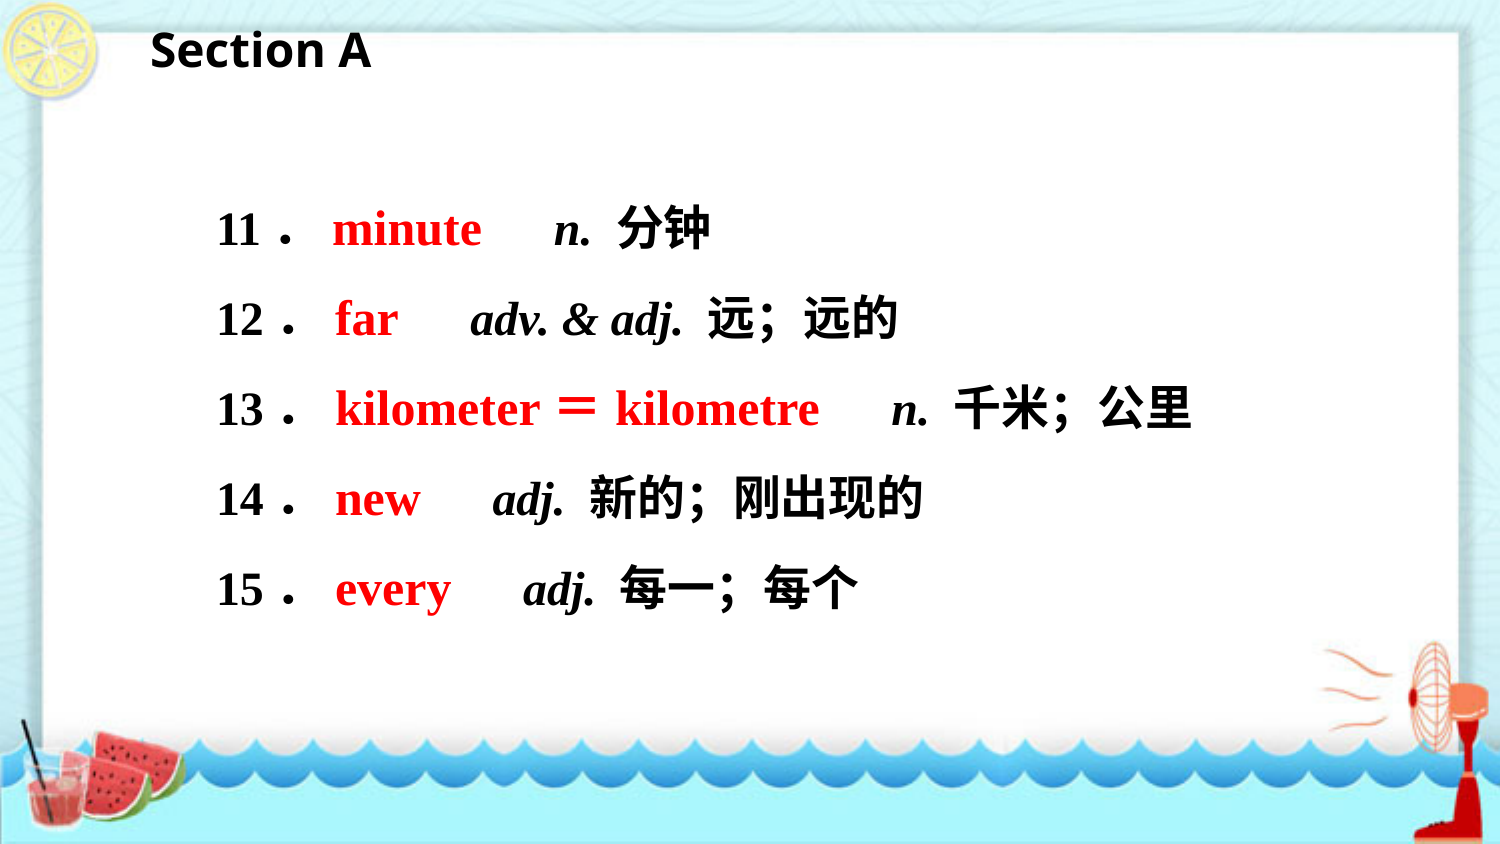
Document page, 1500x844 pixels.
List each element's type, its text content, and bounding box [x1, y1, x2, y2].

text_box 11．minute n. 分钟 12．far adv. & adj. 远；远的 13．kilometer＝kilometre n. 千米；公里 14．new adj. 新的；刚出现的 15．every adj. 每一；每个 [204, 160, 1291, 622]
picture [0, 0, 1500, 844]
text_box Section A [138, 13, 1315, 83]
